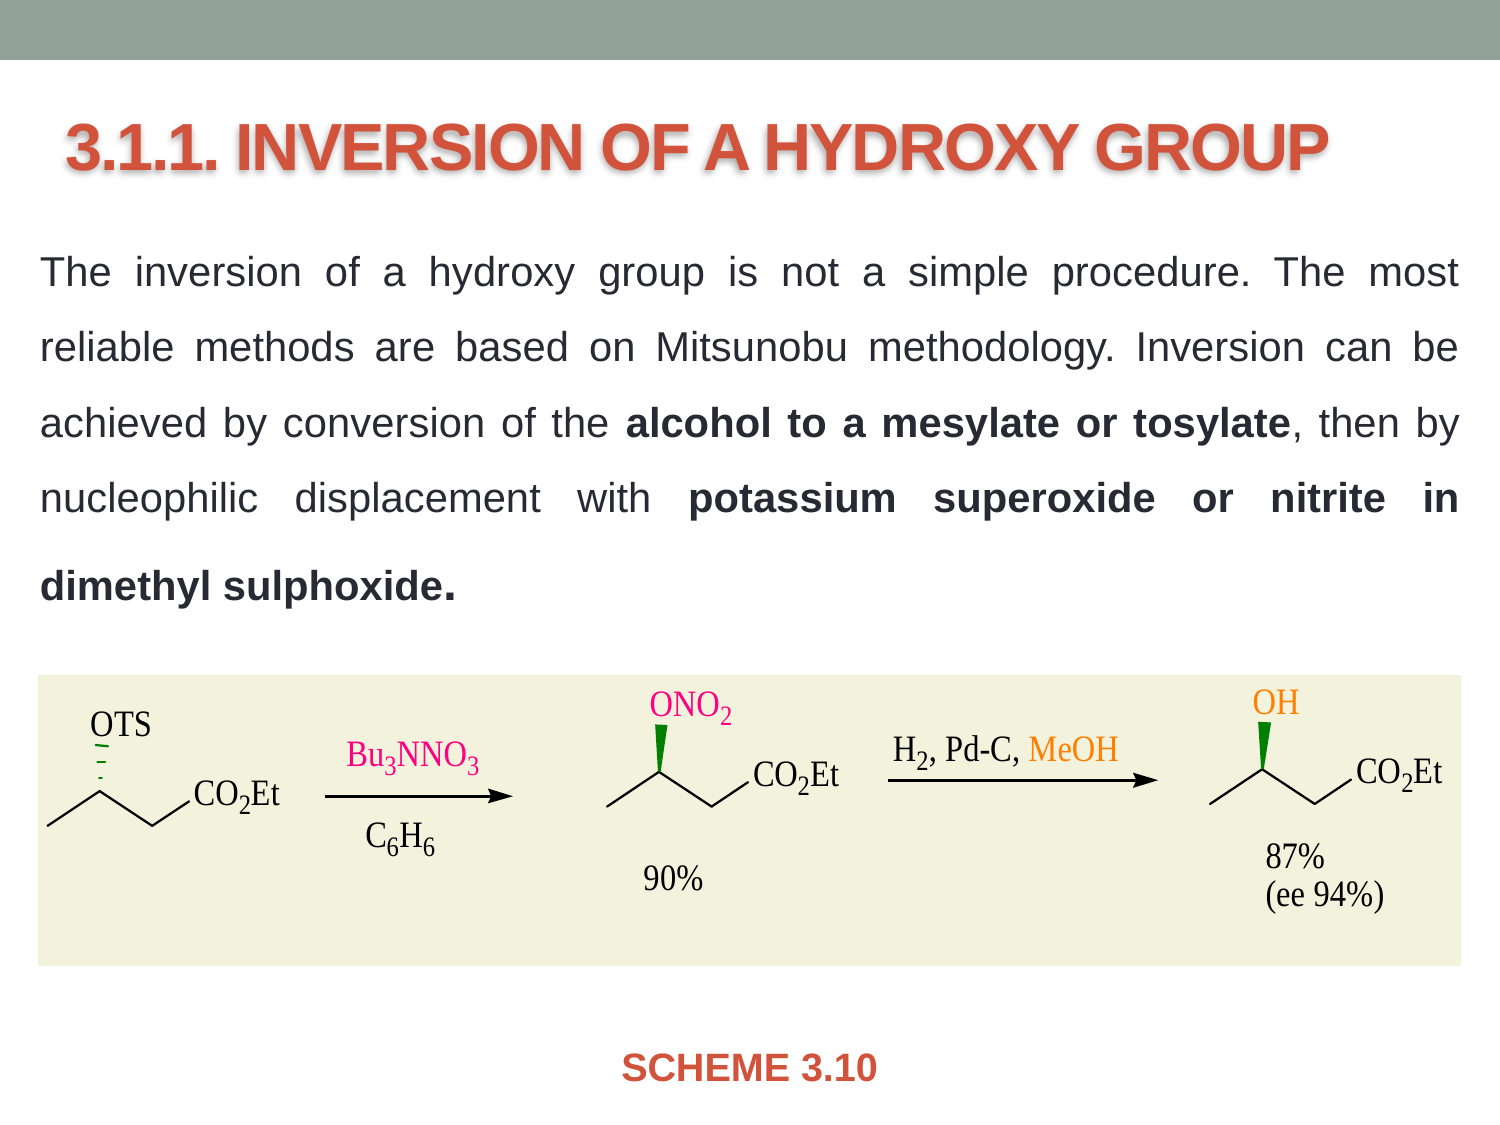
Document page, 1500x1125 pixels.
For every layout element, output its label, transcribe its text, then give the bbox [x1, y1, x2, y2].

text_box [37, 674, 1461, 966]
title 3.1.1. INVERSION OF A HYDROXY GROUP [50, 62, 1425, 212]
list The inversion of a hydroxy group is not a simple procedure. The most reliable methods are based on Mitsunobu methodology. Inversion can be achieved by conversion of the alcohol to a mesylate or tosylate, then by nucleophilic displacement with potassium superoxide or nitrite in dimethyl sulphoxide. SCHEME 3.10 [24, 212, 1475, 1125]
